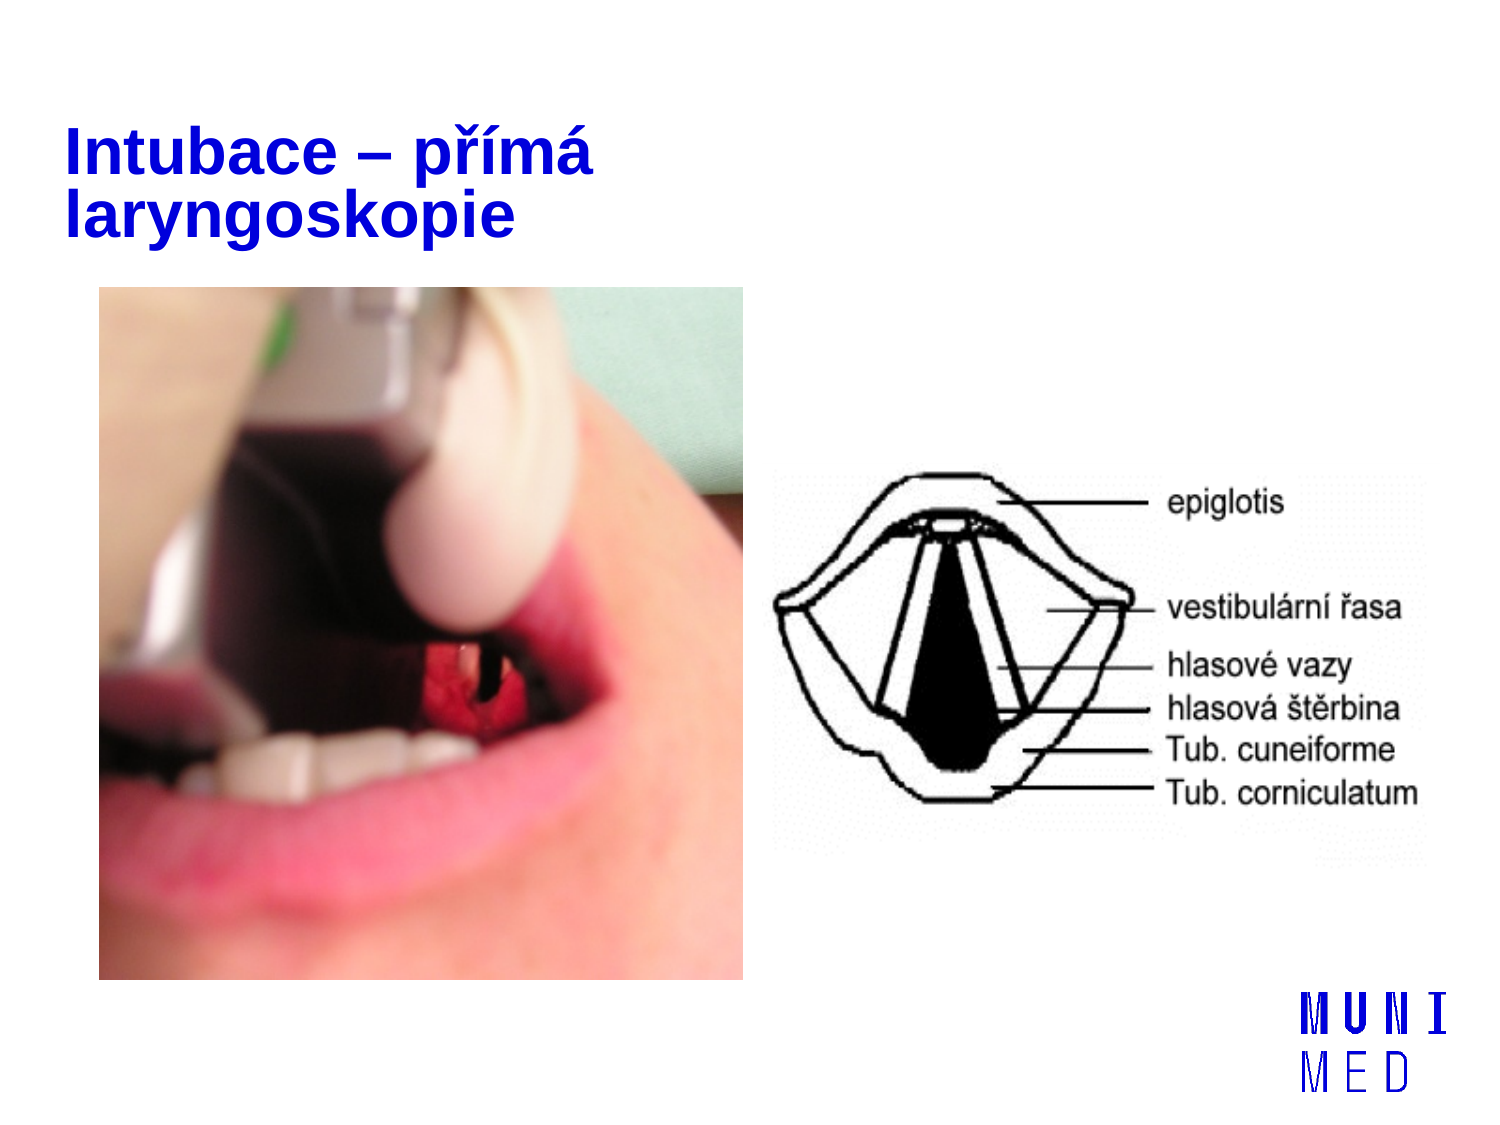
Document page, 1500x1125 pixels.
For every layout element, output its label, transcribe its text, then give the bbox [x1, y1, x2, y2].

title Intubace – přímá laryngoskopie [64, 125, 965, 207]
picture [1301, 992, 1446, 1092]
picture [762, 462, 1440, 877]
picture [99, 287, 743, 980]
